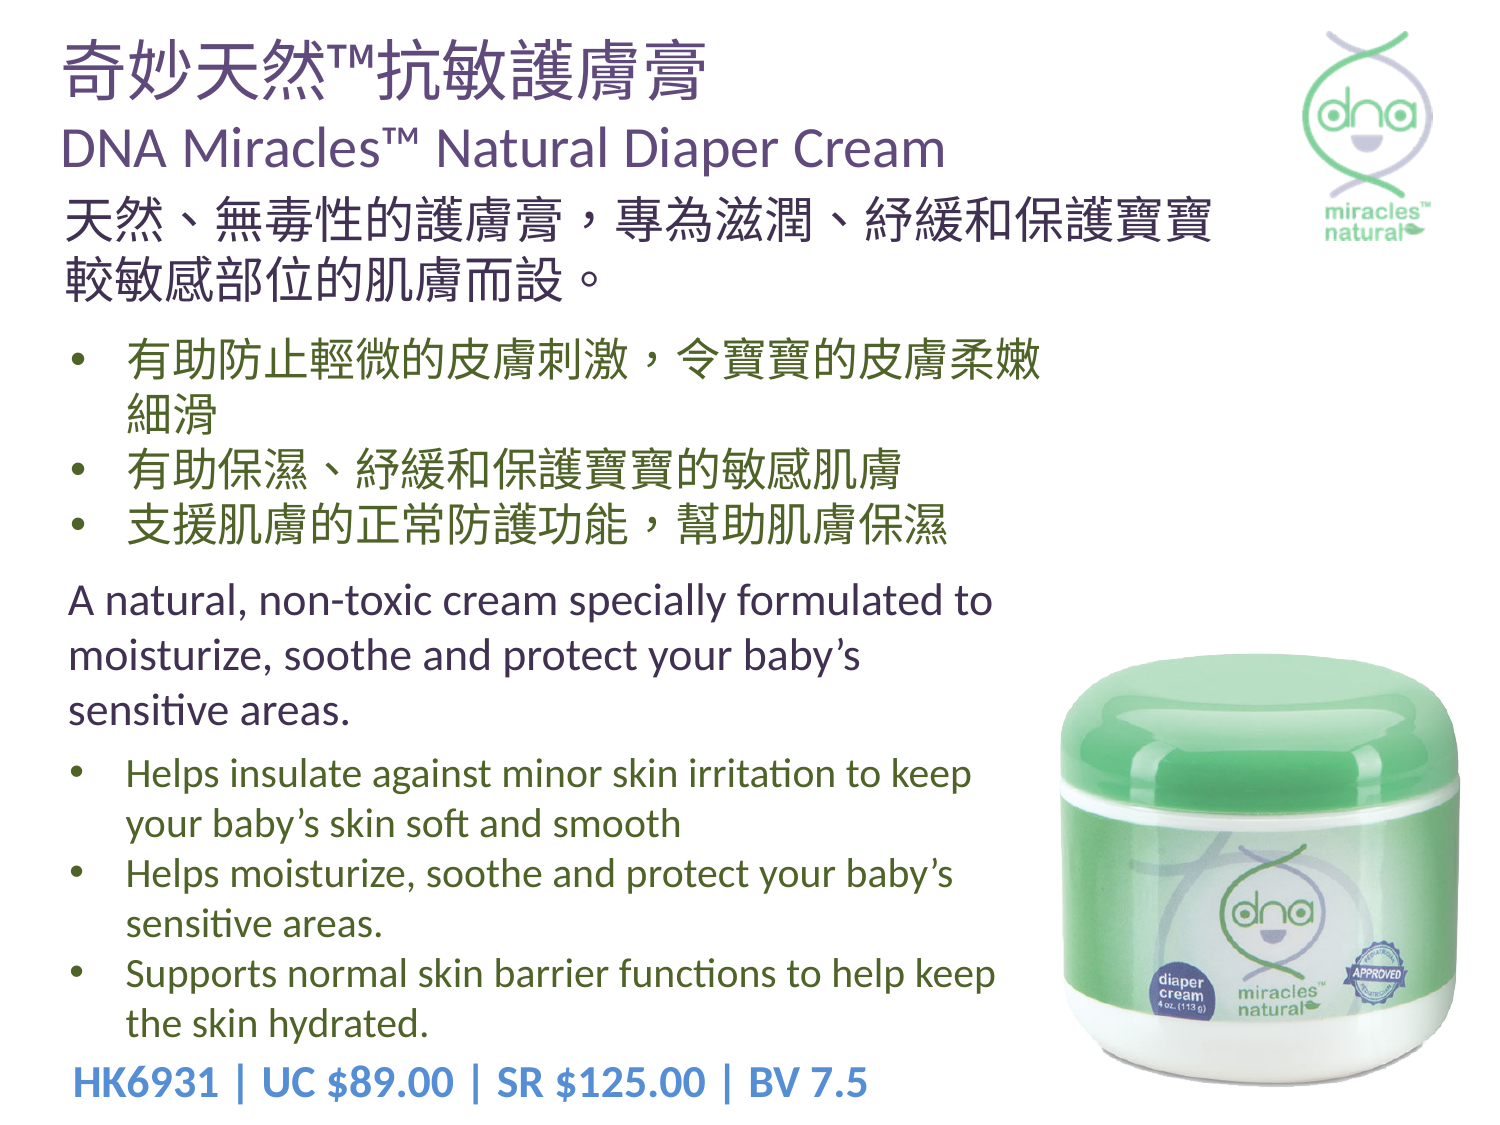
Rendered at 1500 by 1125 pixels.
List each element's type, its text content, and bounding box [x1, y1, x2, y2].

text_box Helps insulate against minor skin irritation to keep your baby’s skin soft and smooth Helps moisturize, soothe and protect your baby’s sensitive areas. Supports normal skin barrier functions to help keep the skin hydrated. [54, 742, 902, 1054]
text_box A natural, non-toxic cream specially formulated to moisturize, soothe and protect your baby’s sensitive areas. [53, 562, 902, 742]
text_box 有助防止輕微的皮膚刺激，令寶寶的皮膚柔嫩細滑 有助保濕、紓緩和保護寶寶的敏感肌膚 支援肌膚的正常防護功能，幫助肌膚保濕 [55, 323, 1079, 562]
text_box HK6931 | UC $89.00 | SR $125.00 | BV 7.5 [57, 1044, 884, 1115]
picture [907, 512, 1500, 1125]
picture [1297, 31, 1433, 241]
text_box 天然、無毒性的護膚膏，專為滋潤、紓緩和保護寶寶較敏感部位的肌膚而設。 [49, 181, 1270, 317]
text_box 奇妙天然™抗敏護膚膏 DNA Miracles™ Natural Diaper Cream [46, 21, 1146, 187]
